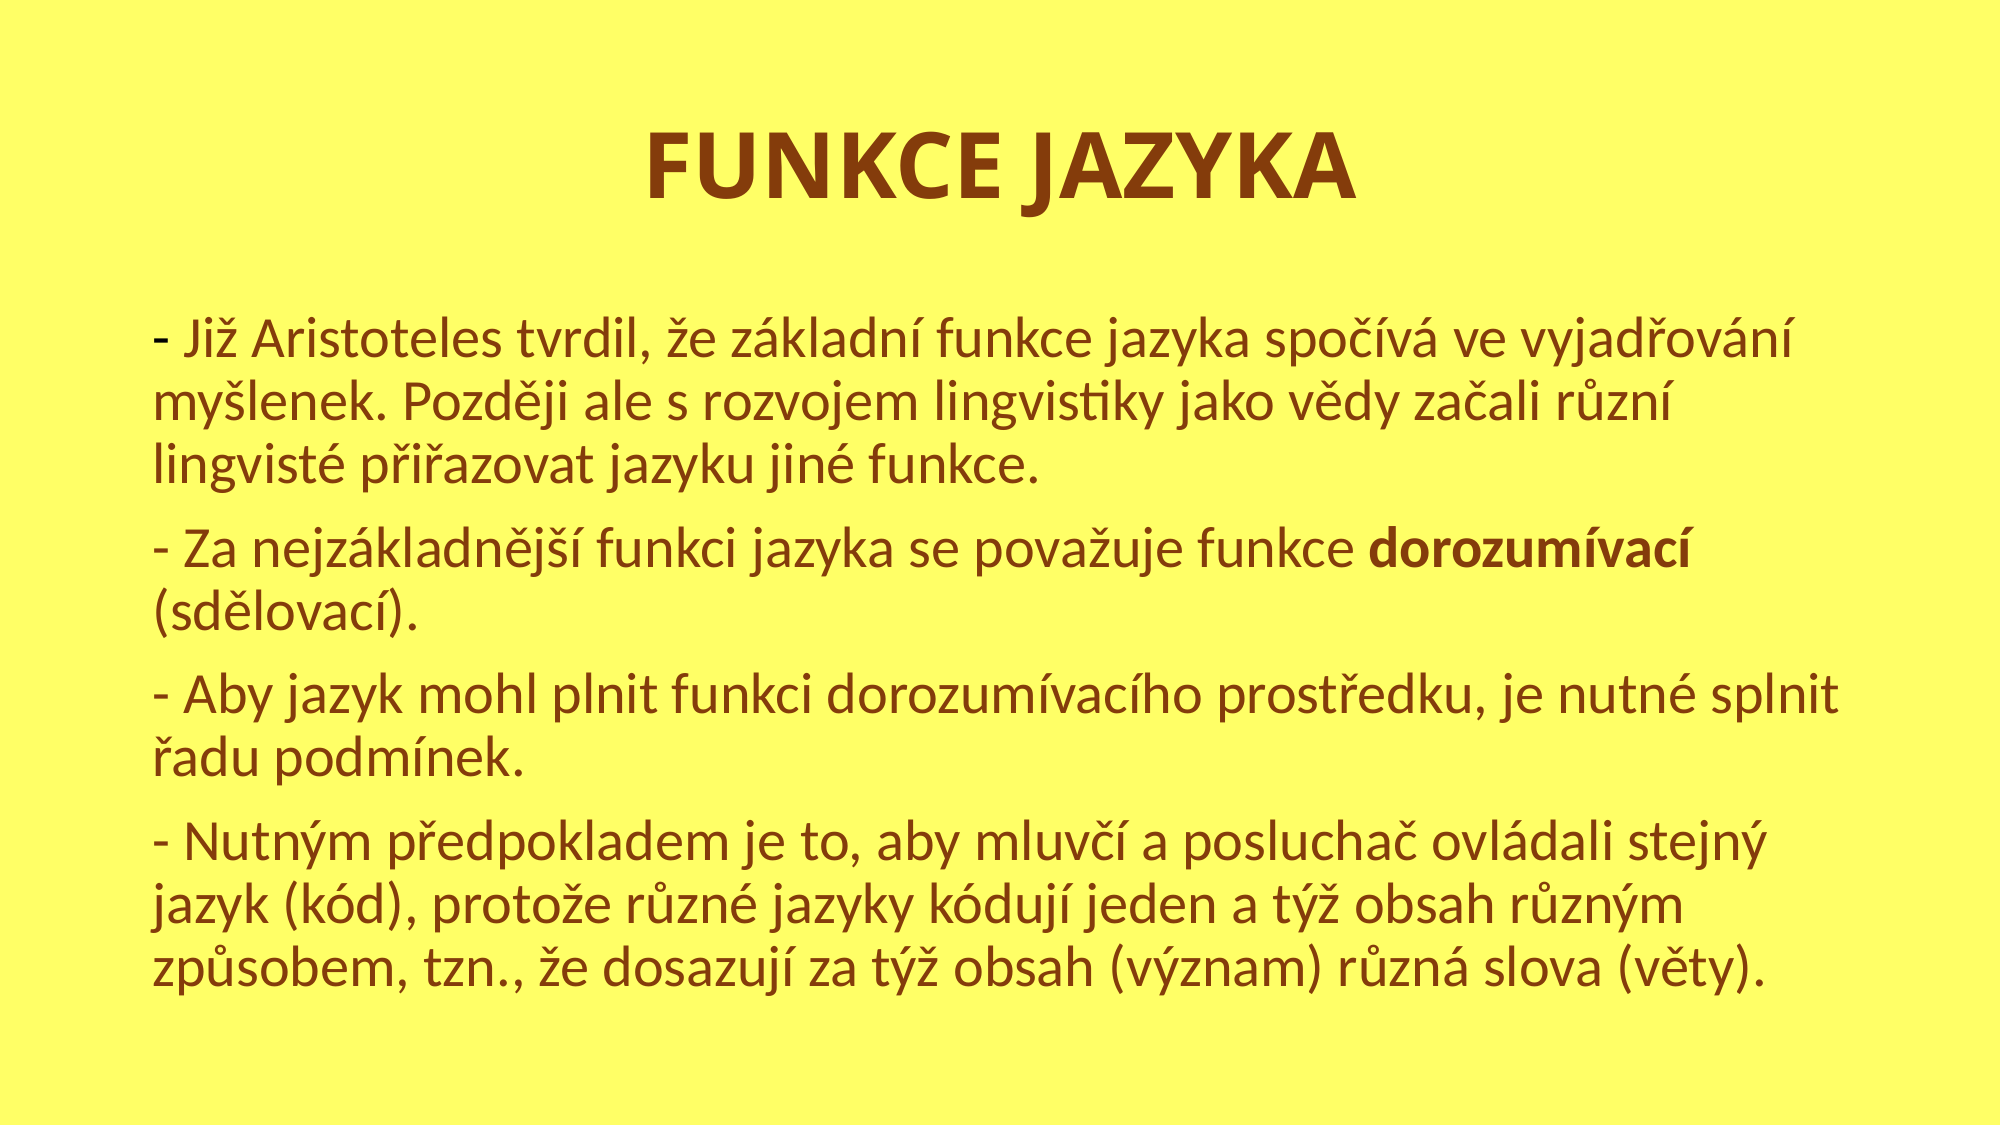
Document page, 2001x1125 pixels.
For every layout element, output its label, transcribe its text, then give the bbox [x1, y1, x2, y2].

list - Již Aristoteles tvrdil, že základní funkce jazyka spočívá ve vyjadřování myšlenek. Později ale s rozvojem lingvistiky jako vědy začali různí lingvisté přiřazovat jazyku jiné funkce. - Za nejzákladnější funkci jazyka se považuje funkce dorozumívací (sdělovací). - Aby jazyk mohl plnit funkci dorozumívacího prostředku, je nutné splnit řadu podmínek. - Nutným předpokladem je to, aby mluvčí a posluchač ovládali stejný jazyk (kód), protože různé jazyky kódují jeden a týž obsah různým způsobem, tzn., že dosazují za týž obsah (význam) různá slova (věty). [137, 299, 1863, 1014]
title FUNKCE JAZYKA [137, 59, 1863, 278]
